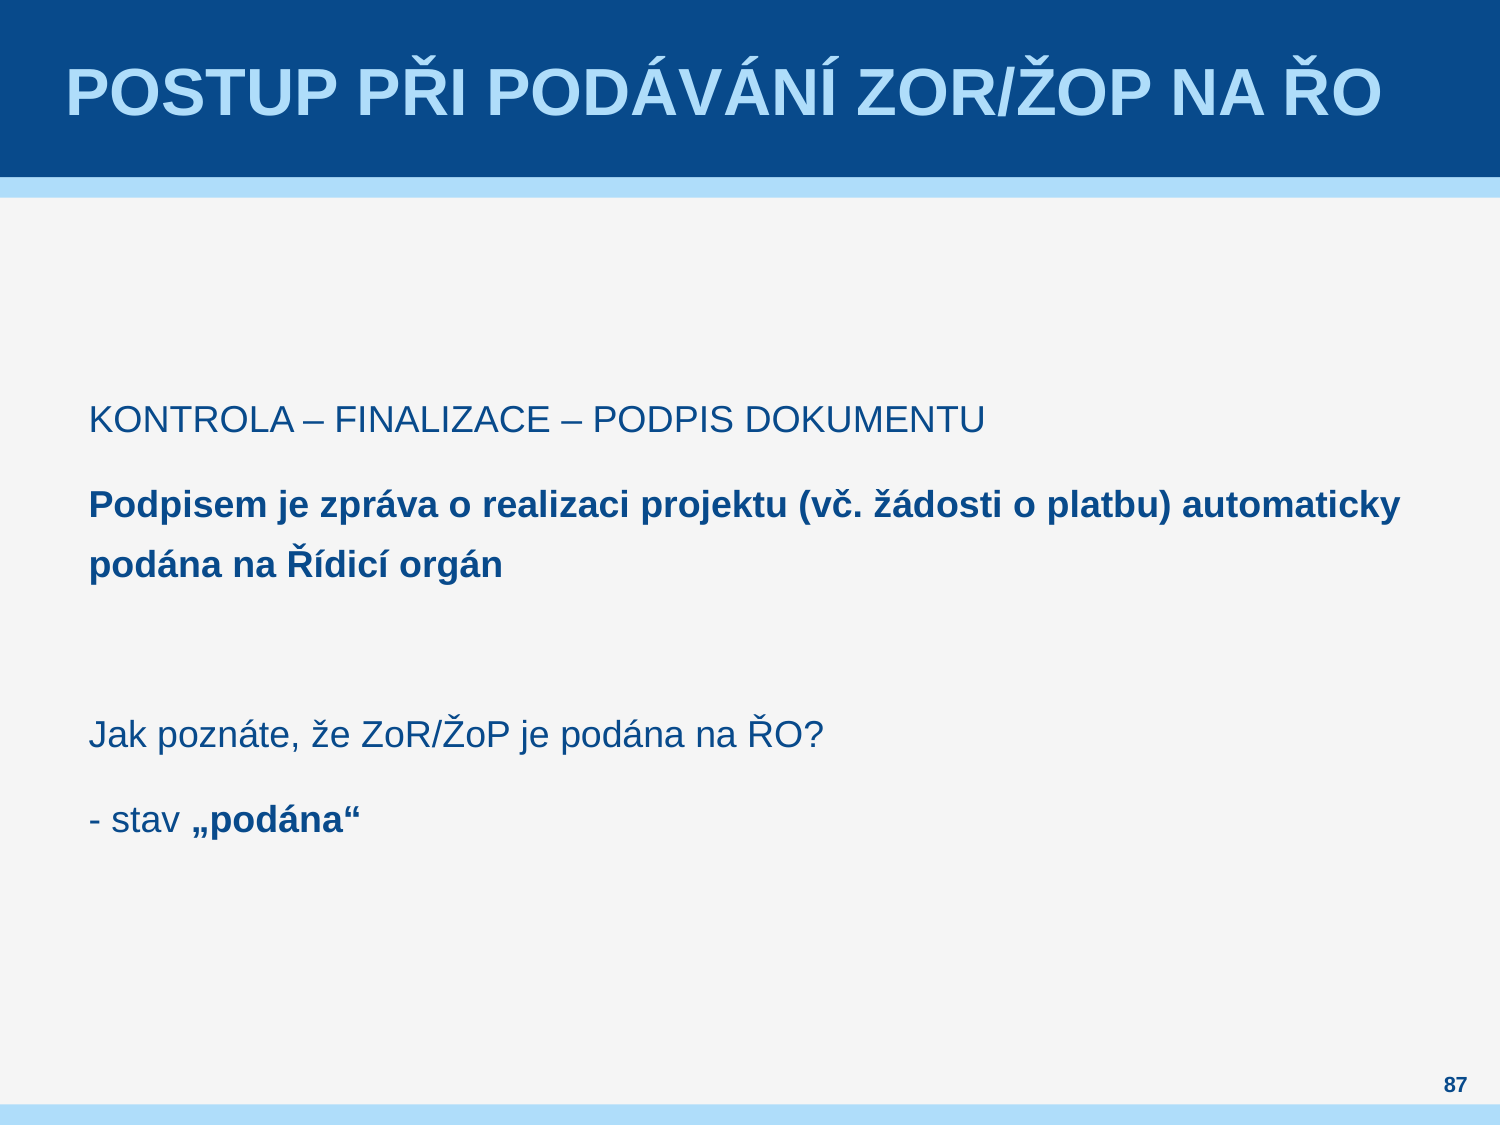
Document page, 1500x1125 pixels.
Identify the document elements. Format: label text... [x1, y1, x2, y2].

list KONTROLA – FINALIZACE – PODPIS DOKUMENTU Podpisem je zpráva o realizaci projektu (vč. žádosti o platbu) automaticky podána na Řídicí orgán Jak poznáte, že ZoR/ŽoP je podána na ŘO? - stav „podána“ [88, 295, 1412, 1004]
slide_number 87 [1417, 1068, 1495, 1099]
title Postup při podávání zor/žop na řo [59, 0, 1441, 178]
